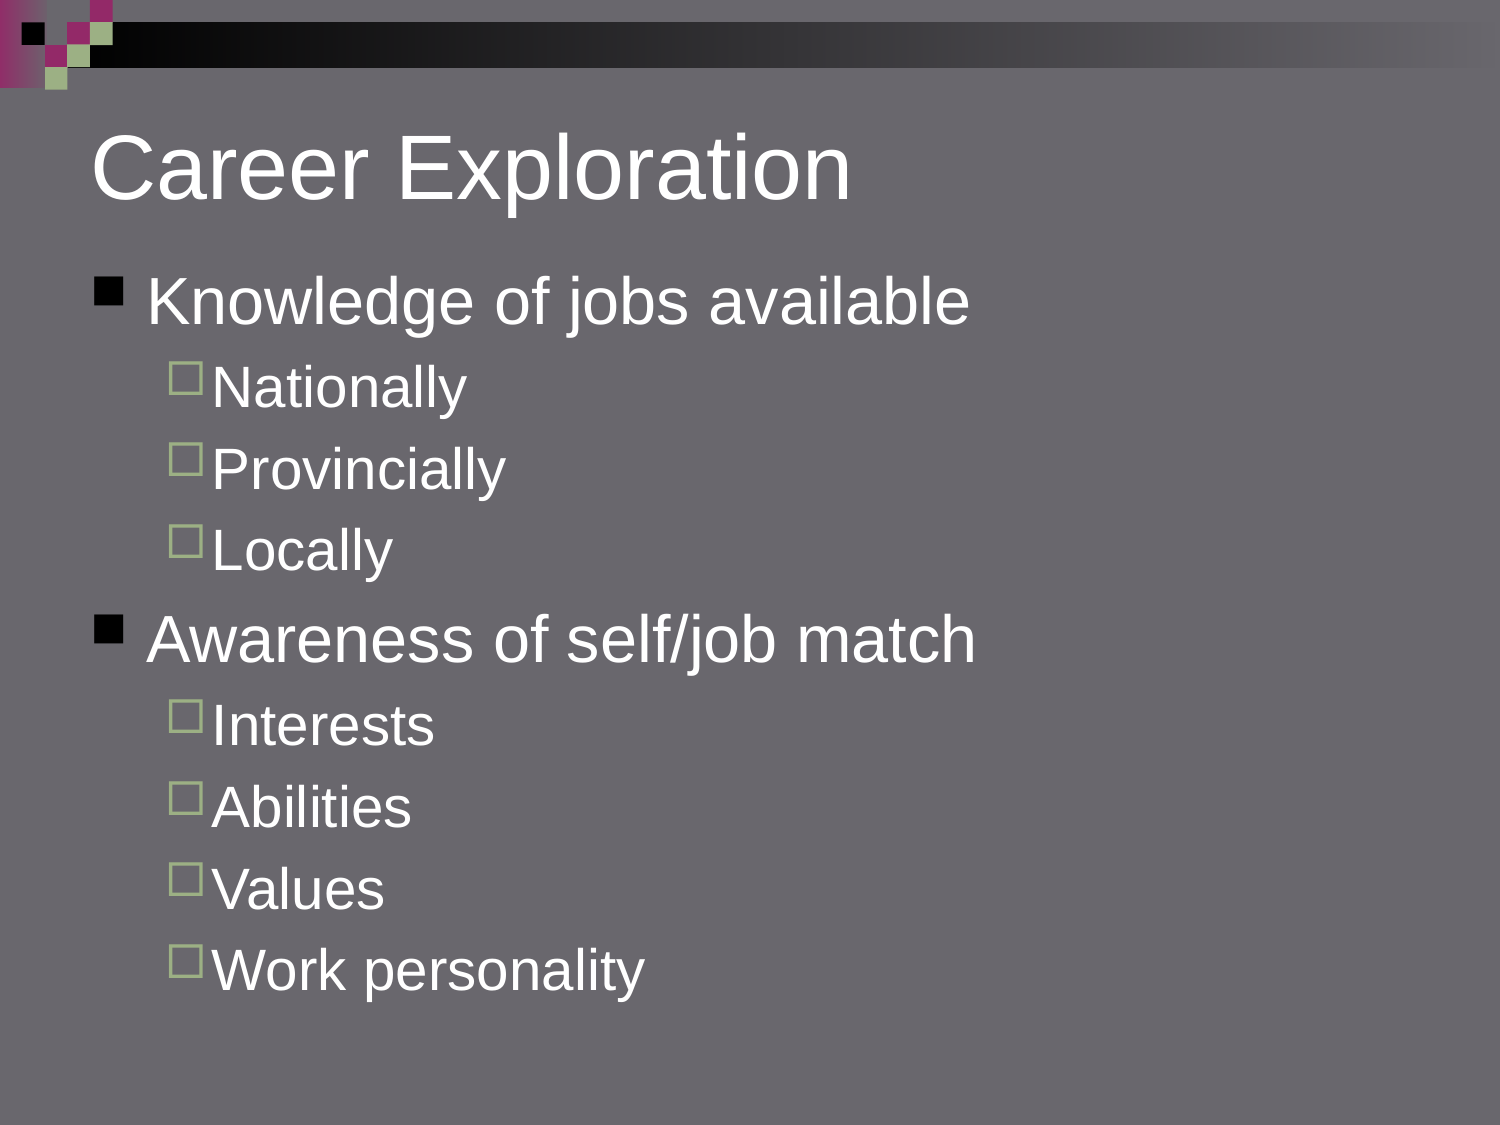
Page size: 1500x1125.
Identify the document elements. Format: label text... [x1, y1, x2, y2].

list Knowledge of jobs available Nationally Provincially Locally Awareness of self/job match Interests Abilities Values Work personality [74, 249, 1426, 1076]
title Career Exploration [74, 74, 1426, 249]
